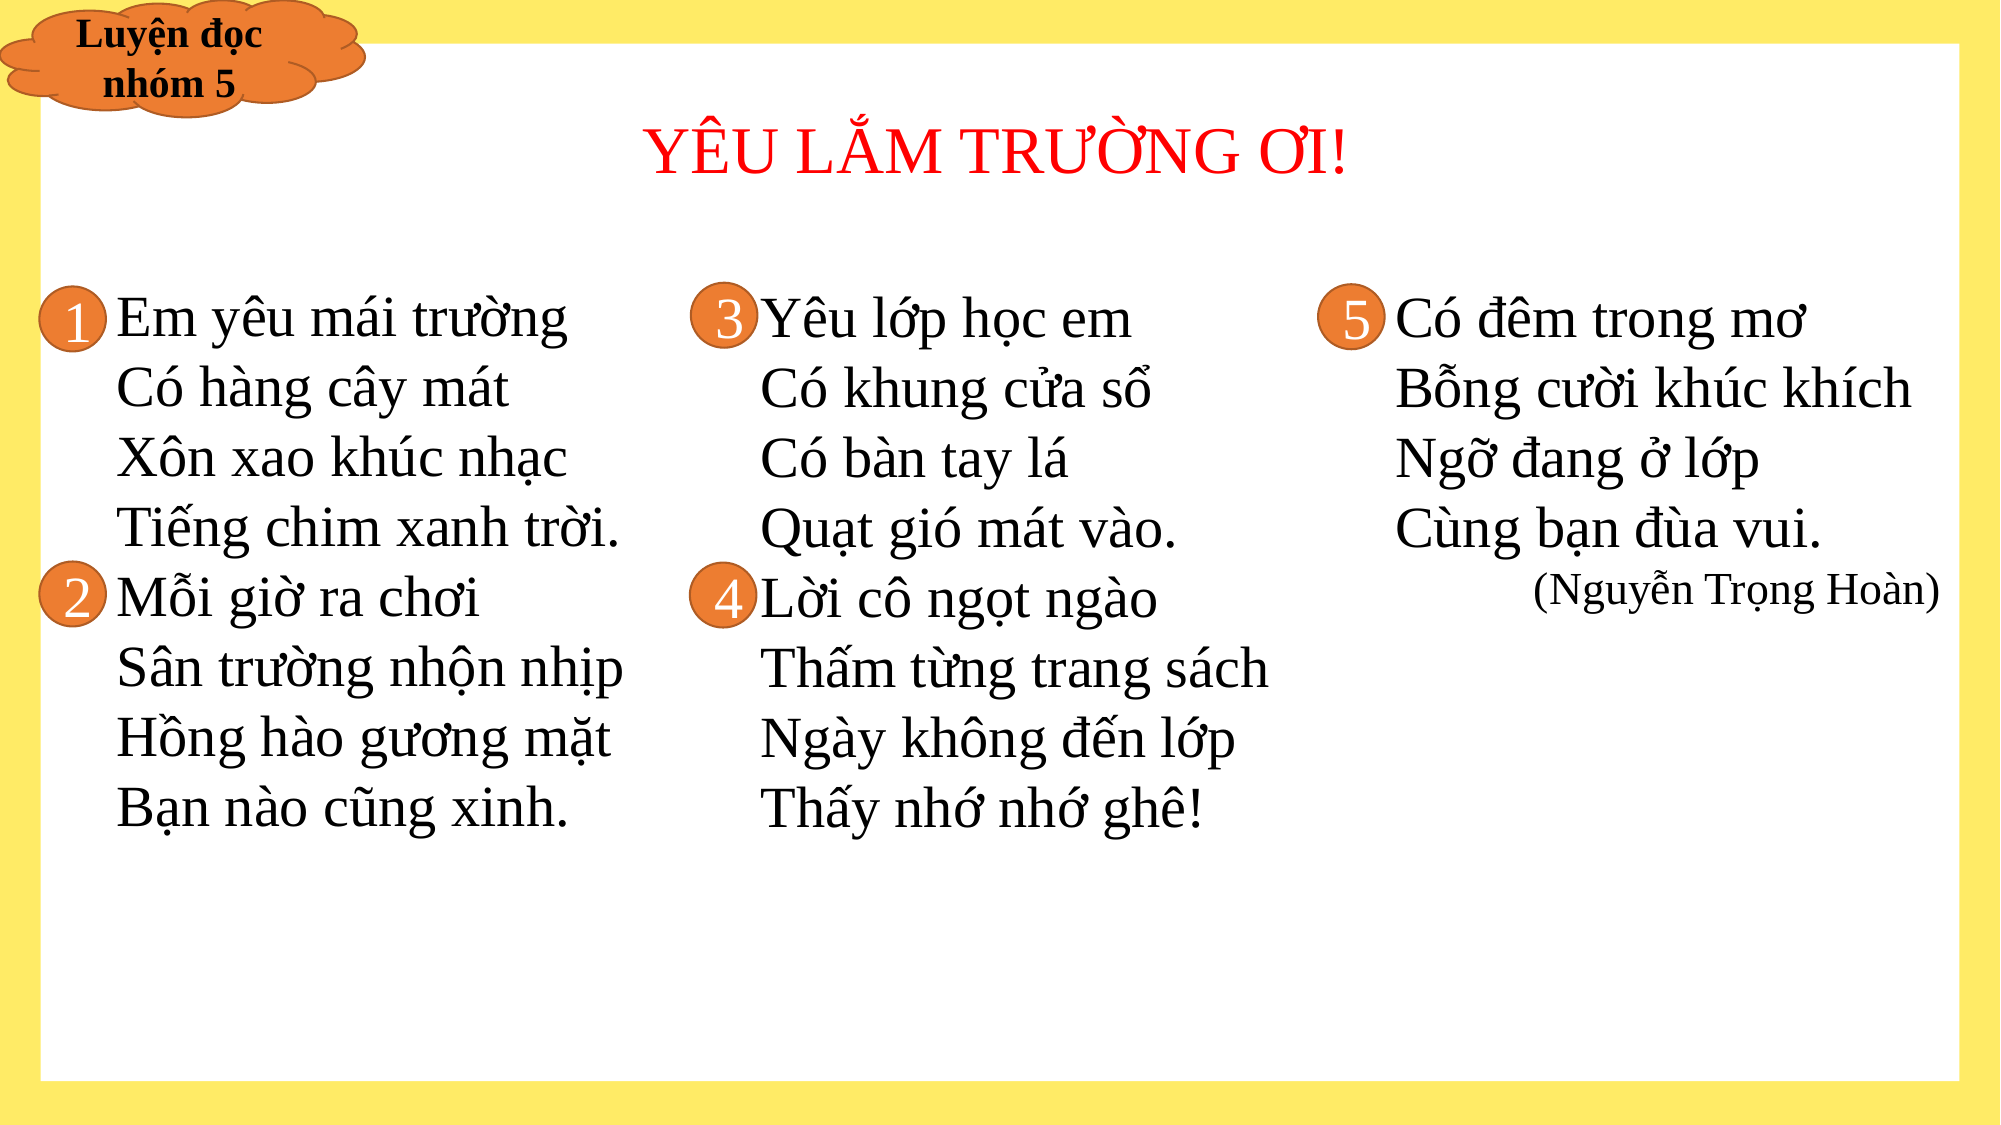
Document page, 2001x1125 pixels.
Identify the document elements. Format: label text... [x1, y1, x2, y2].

text_box Yêu lớp học em Có khung cửa sổ Có bàn tay lá Quạt gió mát vào. Lời cô ngọt ngào Thấm từng trang sách Ngày không đến lớp Thấy nhớ nhớ ghê! [745, 272, 1322, 847]
text_box 1 [38, 285, 107, 353]
text_box 4 [688, 561, 758, 629]
text_box Em yêu mái trường Có hàng cây mát Xôn xao khúc nhạc Tiếng chim xanh trời. Mỗi giờ ra chơi Sân trường nhộn nhịp Hồng hào gương mặt Bạn nào cũng xinh. [101, 271, 678, 846]
text_box Có đêm trong mơ Bỗng cười khúc khích Ngỡ đang ở lớp Cùng bạn đùa vui. (Nguyễn Trọng Hoàn) [1380, 271, 1957, 622]
text_box Luyện đọc nhóm 5 [0, 0, 367, 119]
text_box 2 [38, 560, 107, 628]
text_box 3 [689, 281, 759, 349]
text_box YÊU LẮM TRƯỜNG ƠI! [38, 99, 1955, 195]
text_box 5 [1317, 283, 1386, 351]
